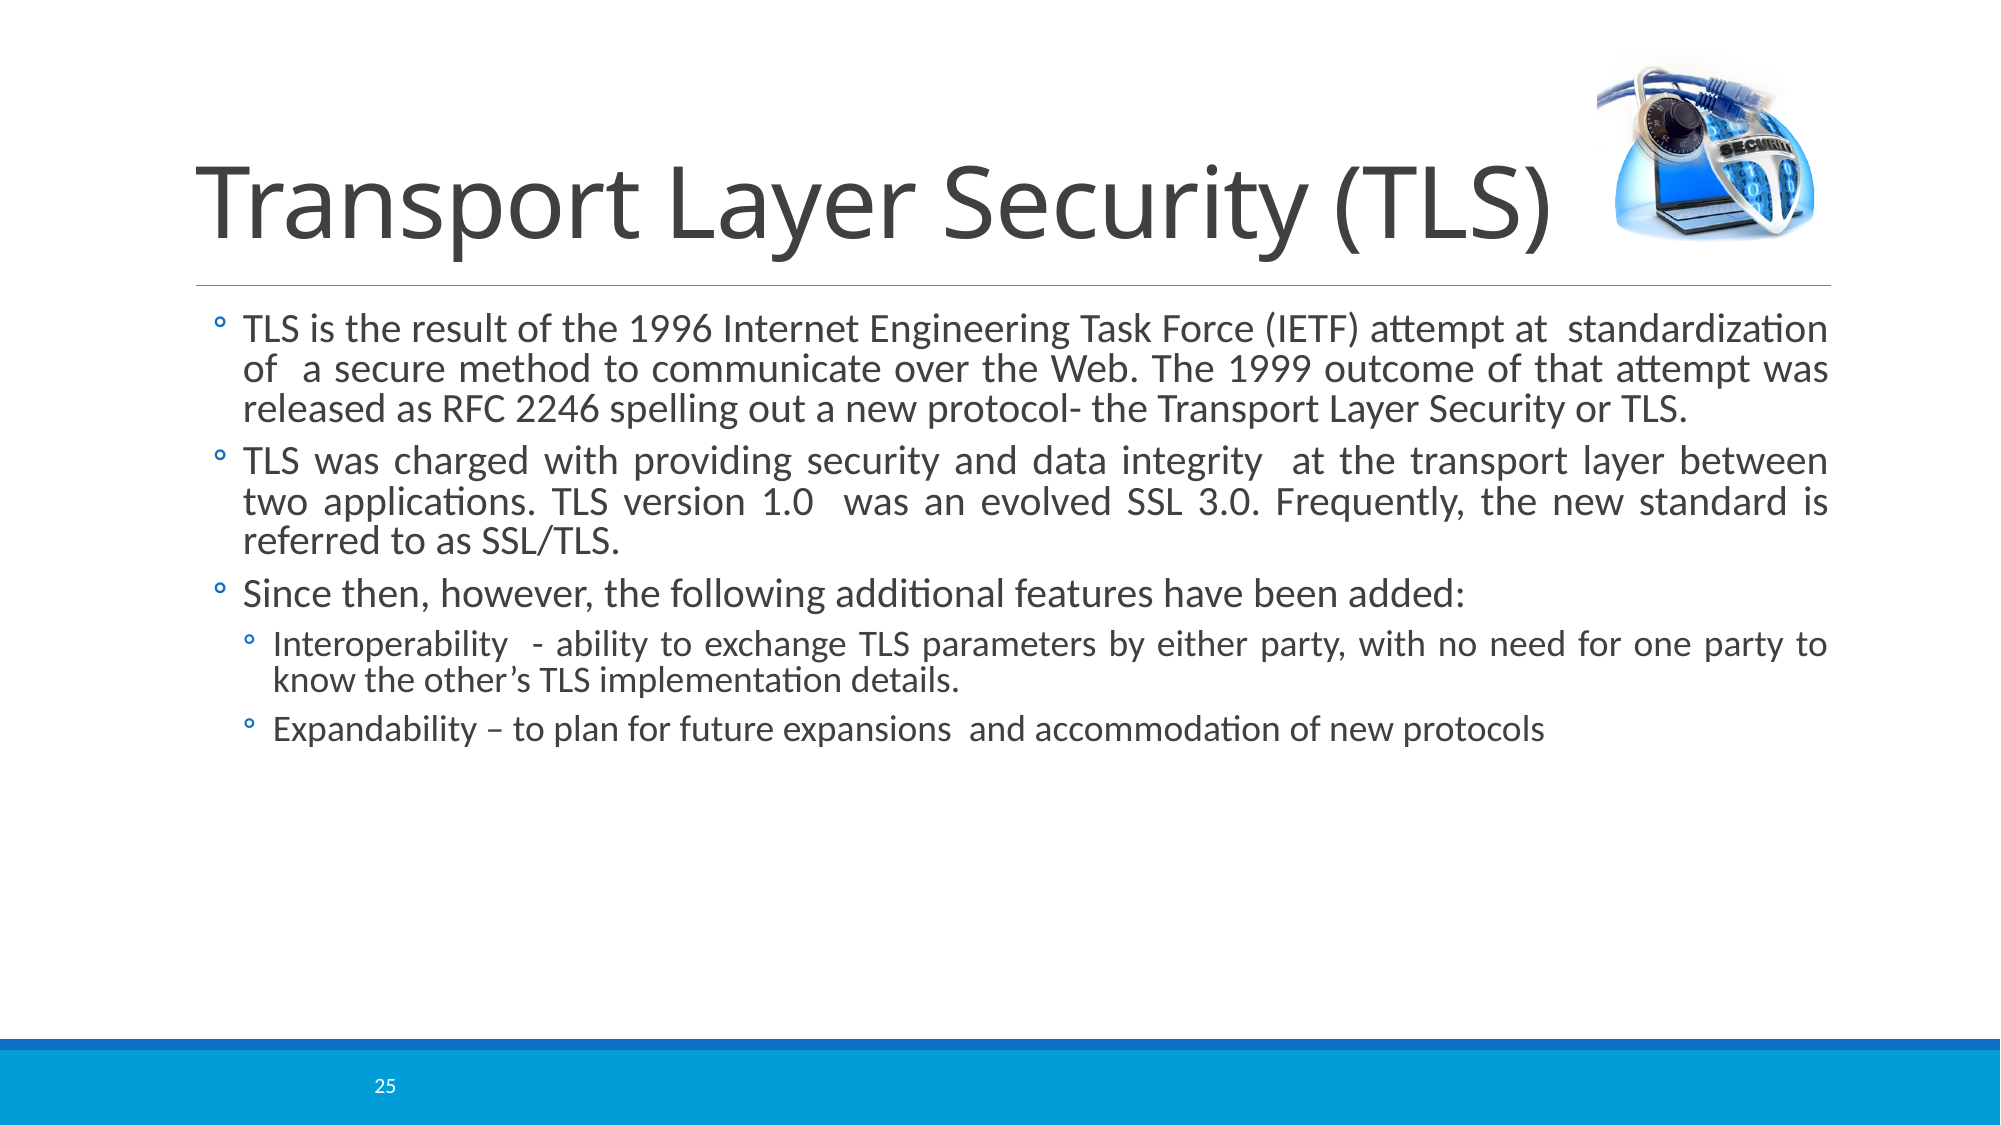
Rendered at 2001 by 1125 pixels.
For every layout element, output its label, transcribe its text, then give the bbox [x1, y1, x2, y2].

title Transport Layer Security (TLS) [180, 28, 1830, 267]
list TLS is the result of the 1996 Internet Engineering Task Force (IETF) attempt at standardization of a secure method to communicate over the Web. The 1999 outcome of that attempt was released as RFC 2246 spelling out a new protocol- the Transport Layer Security or TLS. TLS was charged with providing security and data integrity at the transport layer between two applications. TLS version 1.0 was an evolved SSL 3.0. Frequently, the new standard is referred to as SSL/TLS. Since then, however, the following additional features have been added: Interoperability - ability to exchange TLS parameters by either party, with no need for one party to know the other’s TLS implementation details. Expandability – to plan for future expansions and accommodation of new protocols [180, 302, 1830, 963]
slide_number 25 [196, 1055, 412, 1115]
